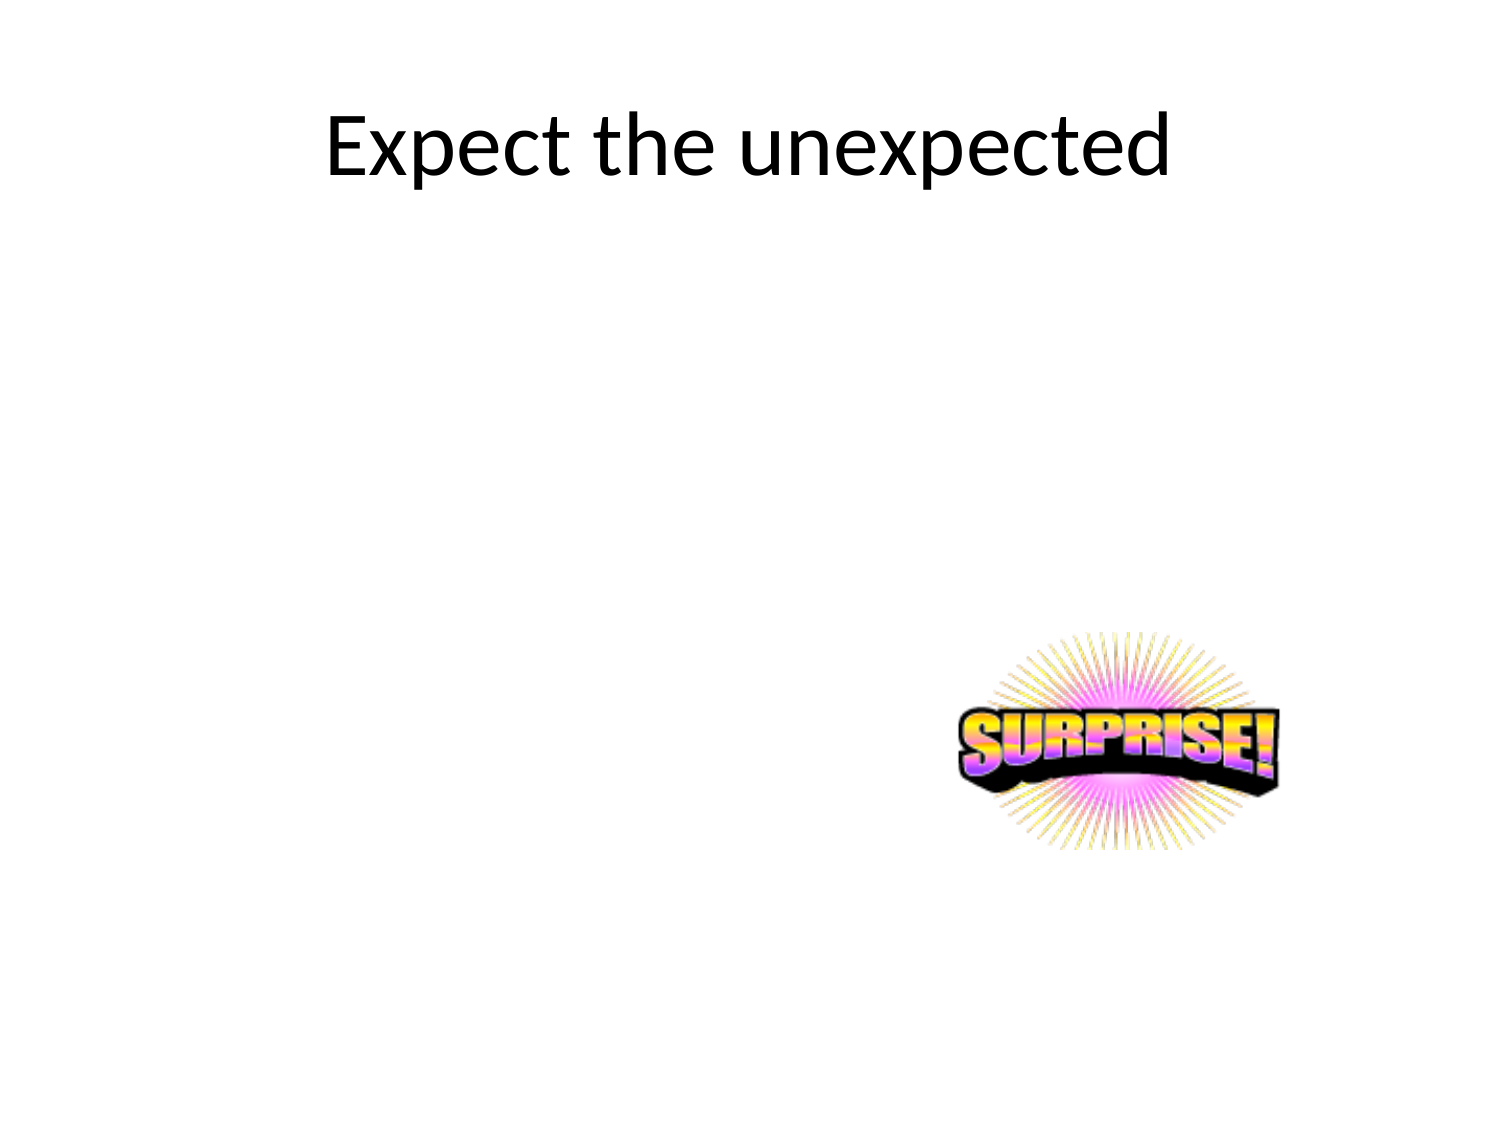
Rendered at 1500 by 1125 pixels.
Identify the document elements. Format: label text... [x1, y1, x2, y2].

title Expect the unexpected [75, 45, 1425, 233]
picture [941, 632, 1295, 850]
